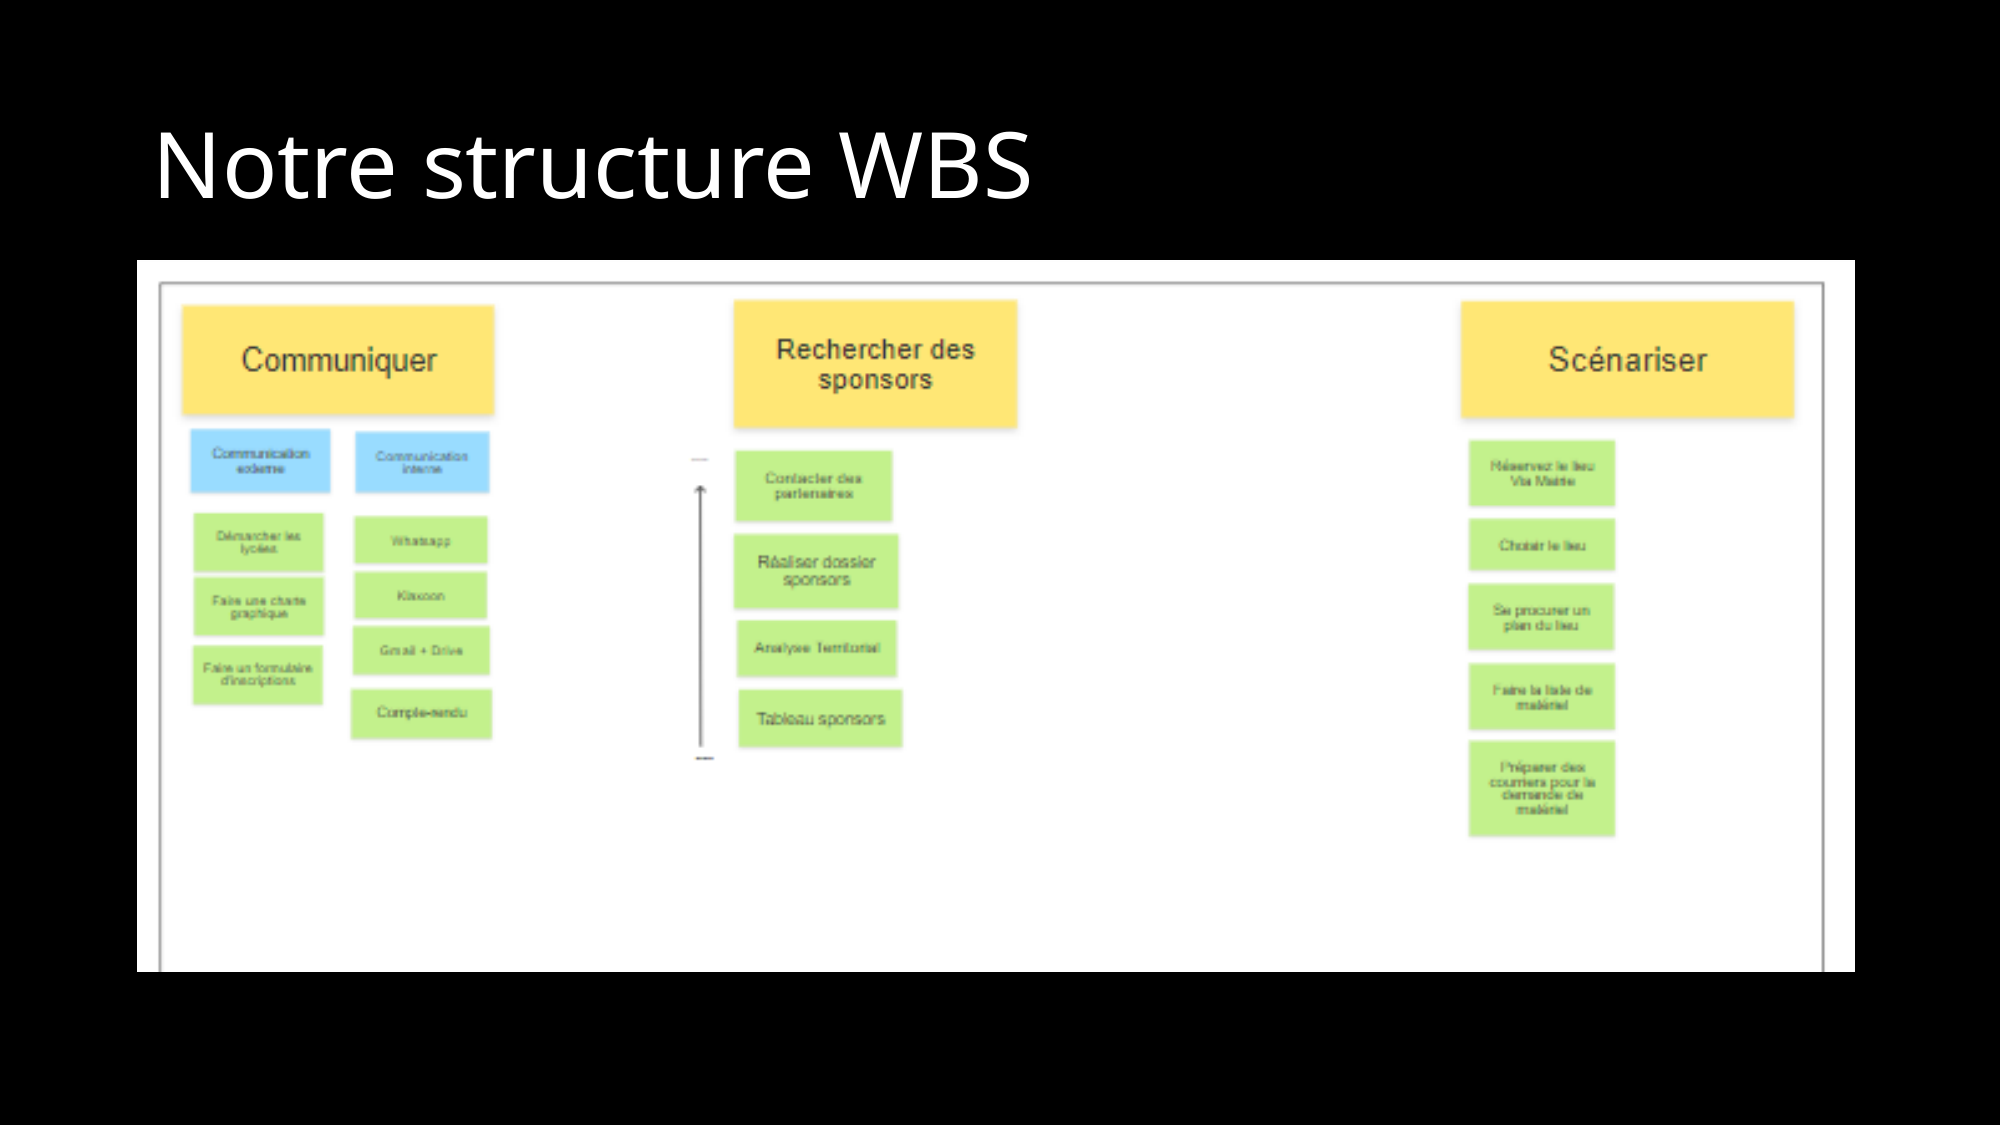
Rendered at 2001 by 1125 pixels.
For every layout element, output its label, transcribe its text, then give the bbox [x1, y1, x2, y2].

title Notre structure WBS [137, 59, 1863, 278]
picture [137, 260, 1855, 972]
